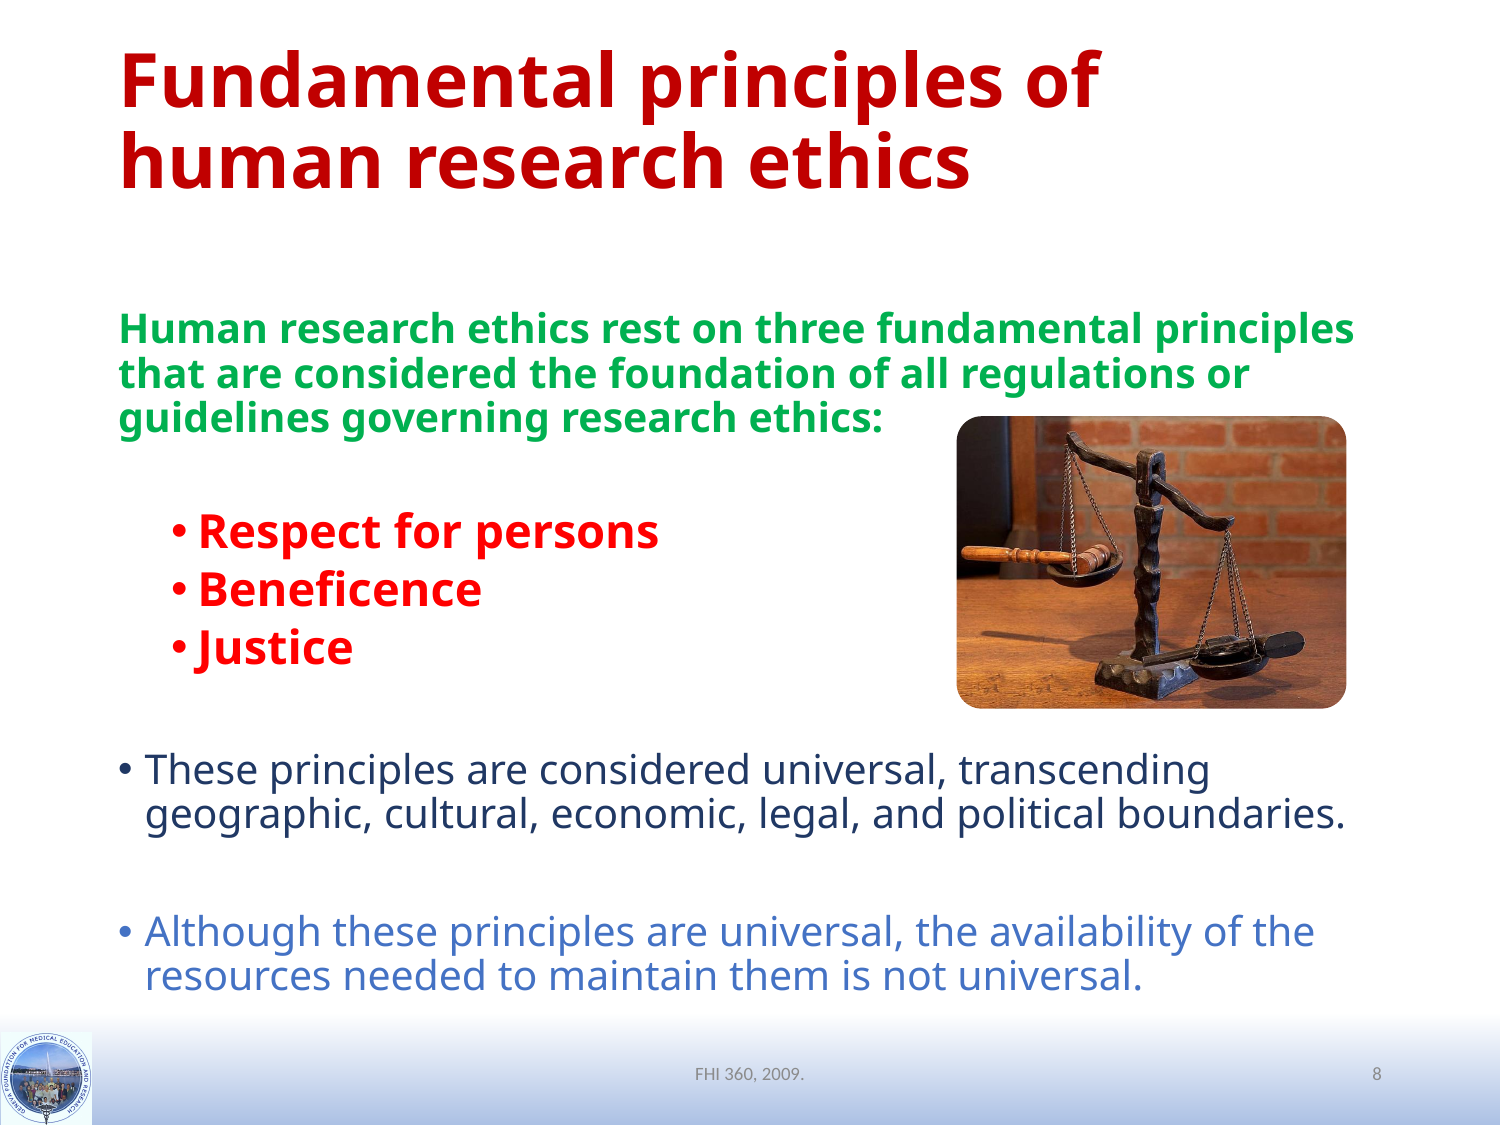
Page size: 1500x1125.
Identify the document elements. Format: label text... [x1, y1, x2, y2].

slide_number 8 [1059, 1042, 1397, 1103]
picture [956, 416, 1347, 709]
title Fundamental principles of human research ethics [103, 59, 1397, 278]
list Human research ethics rest on three fundamental principles that are considered the foundation of all regulations or guidelines governing research ethics: Respect for persons Beneficence Justice These principles are considered universal, transcending geographic, cultural, economic, legal, and political boundaries. Although these principles are universal, the availability of the resources needed to maintain them is not universal. [103, 301, 1397, 1015]
picture [0, 1032, 92, 1125]
footer FHI 360, 2009. [496, 1042, 1004, 1103]
